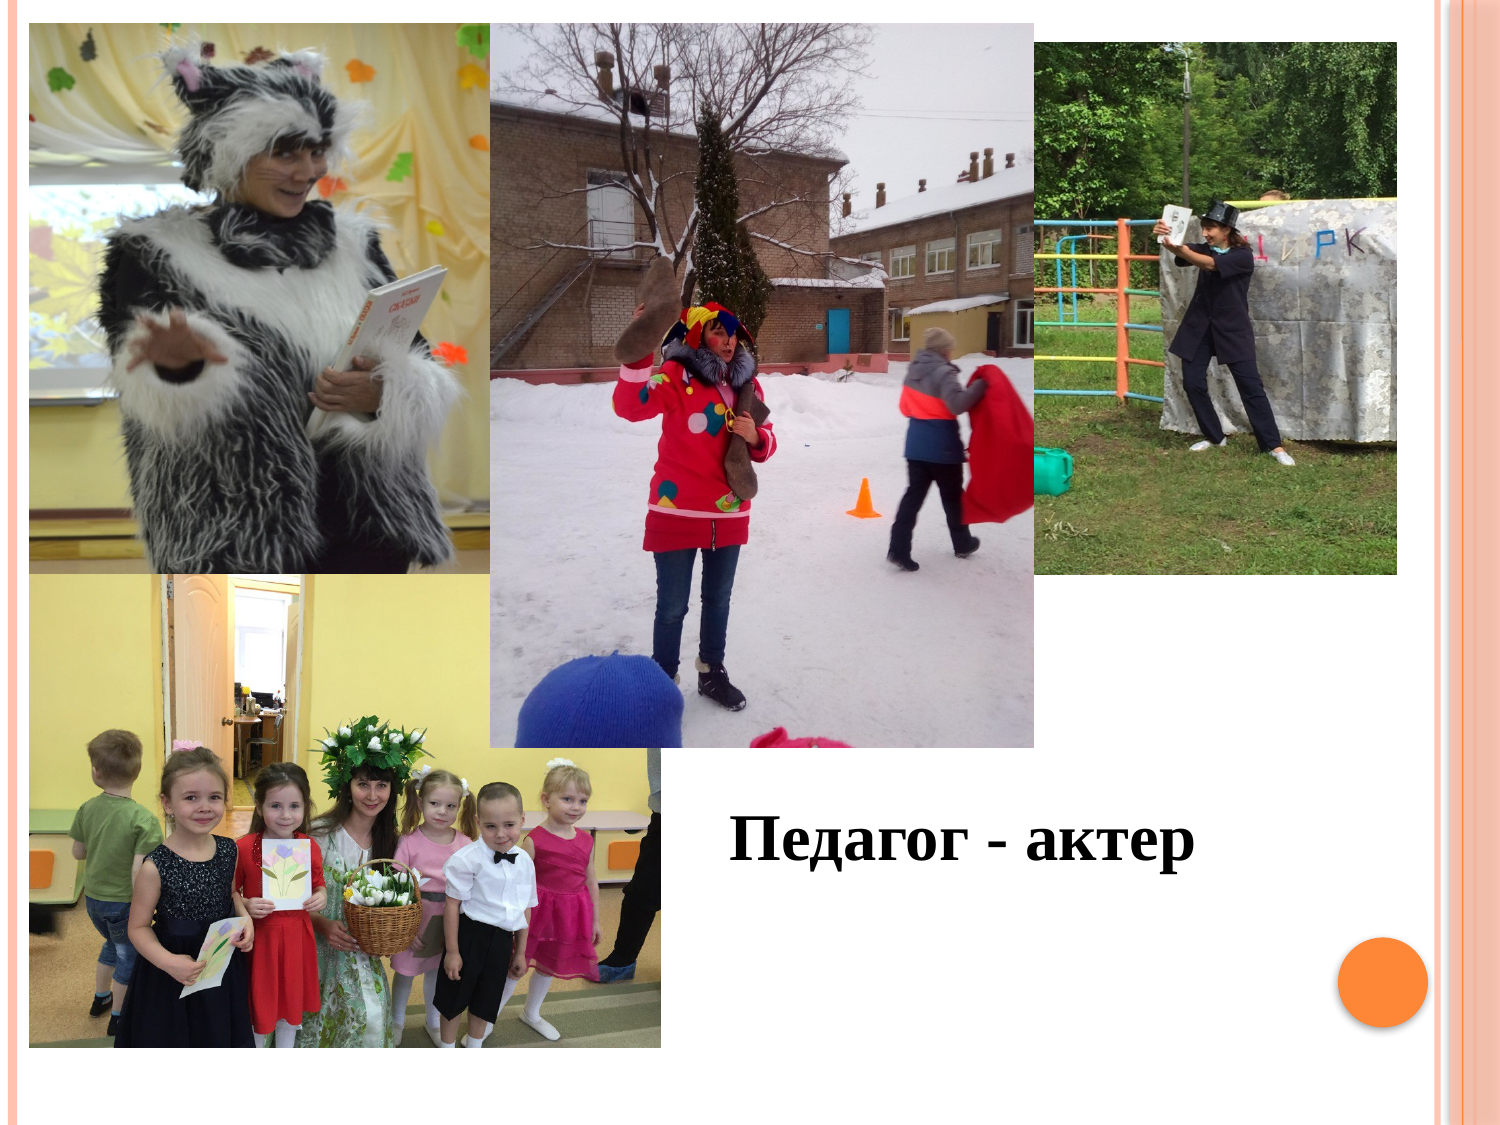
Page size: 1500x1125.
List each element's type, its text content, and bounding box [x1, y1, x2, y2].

picture [28, 22, 1397, 1048]
text_box Педагог - актер [714, 786, 1376, 882]
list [28, 22, 487, 573]
